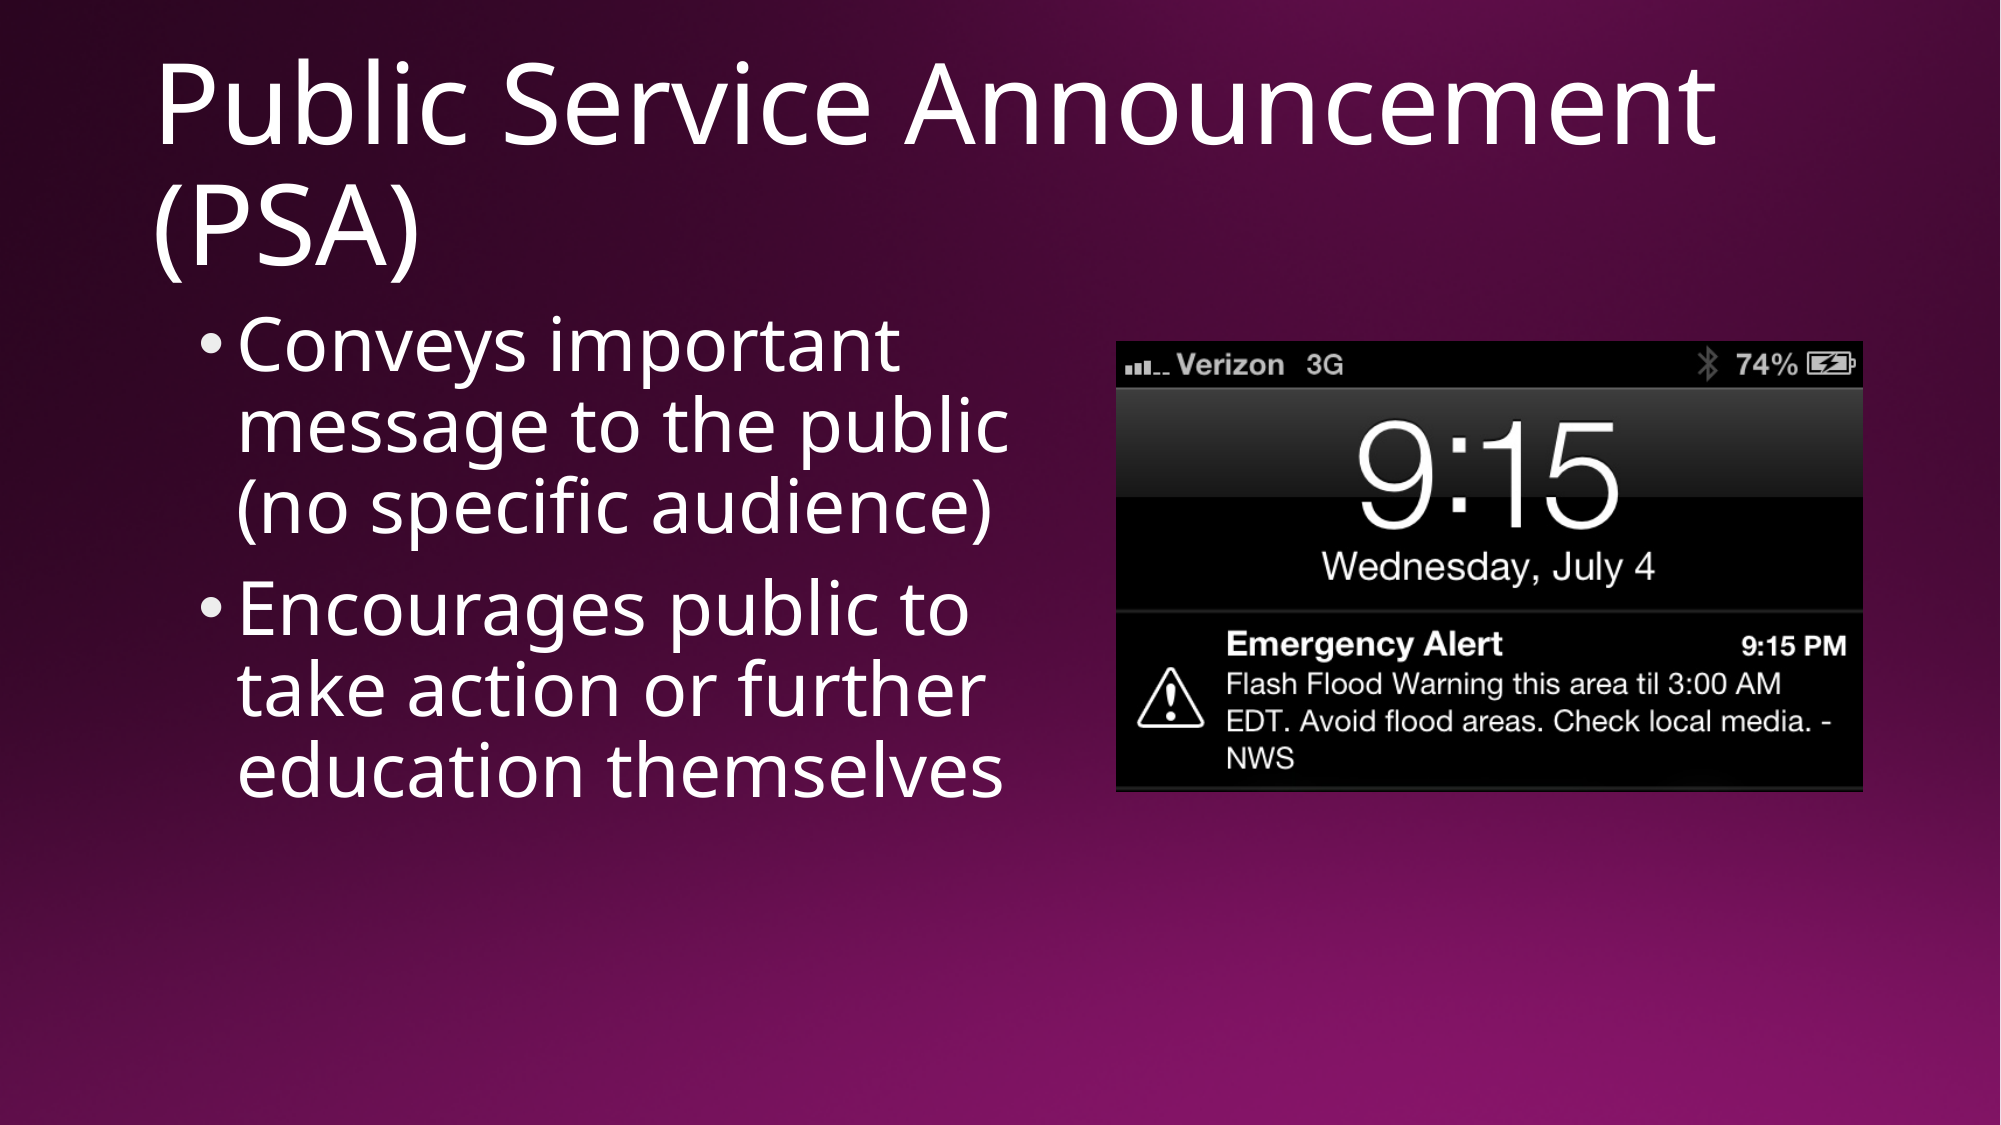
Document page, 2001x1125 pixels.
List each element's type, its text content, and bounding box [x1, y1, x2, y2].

title Public Service Announcement (PSA) [137, 59, 1863, 278]
list Conveys important message to the public (no specific audience) Encourages public to take action or further education themselves [183, 299, 1053, 1014]
picture [0, 0, 2001, 1125]
